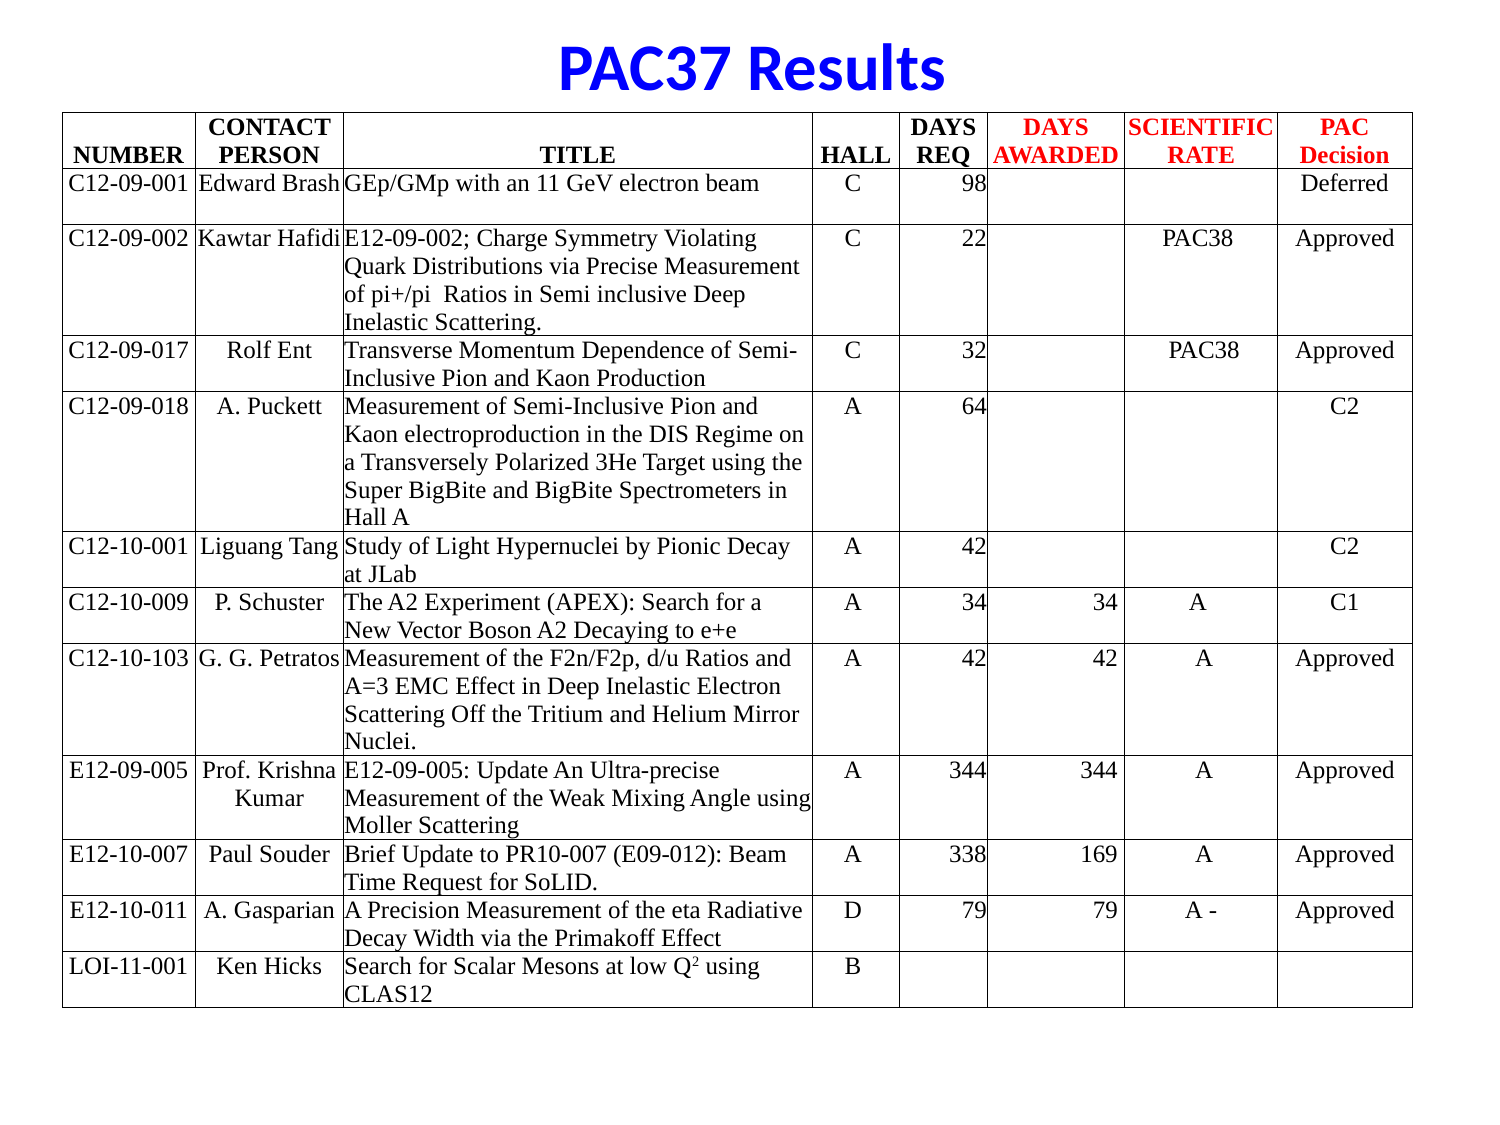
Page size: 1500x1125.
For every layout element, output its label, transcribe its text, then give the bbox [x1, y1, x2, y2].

table_cell Approved [1278, 644, 1412, 755]
table_cell Edward Brash [196, 169, 343, 224]
table_cell C2 [1278, 532, 1412, 587]
table_cell C12-10-009 [63, 588, 195, 643]
table_cell Paul Souder [196, 840, 343, 895]
table_cell C12-09-002 [63, 225, 195, 335]
table_cell Ken Hicks [196, 952, 343, 1007]
table_cell [1278, 952, 1412, 1007]
table_cell C12-09-018 [63, 392, 195, 531]
table_cell Approved [1278, 840, 1412, 895]
table_cell C12-09-001 [63, 169, 195, 224]
table_header HALL [813, 124, 899, 168]
table_cell [988, 532, 1124, 587]
table_cell Search for Scalar Mesons at low Q2 using CLAS12 [344, 952, 812, 1007]
table_cell A [813, 588, 899, 643]
table_cell A [813, 756, 899, 839]
table_cell E12-09-002; Charge Symmetry Violating Quark Distributions via Precise Measurement of pi+/pi Ratios in Semi inclusive Deep Inelastic Scattering. [344, 225, 812, 335]
table_cell 79 [988, 896, 1124, 951]
table_cell 169 [988, 840, 1124, 895]
table_cell C2 [1278, 392, 1412, 531]
table_cell P. Schuster [196, 588, 343, 643]
table_cell C [813, 225, 899, 335]
table_cell E12-10-011 [63, 896, 195, 951]
table_header CONTACT PERSON [196, 124, 343, 168]
table_cell 42 [988, 644, 1124, 755]
table_header NUMBER [63, 113, 195, 168]
table_cell Prof. Krishna Kumar [196, 756, 343, 839]
table_cell C1 [1278, 588, 1412, 643]
table_header DAYS AWARDED [988, 124, 1124, 168]
table_header TITLE [344, 124, 812, 168]
table_cell A [1125, 840, 1277, 895]
table_cell E12-10-007 [63, 840, 195, 895]
table_cell A [1125, 756, 1277, 839]
table_cell 22 [900, 225, 987, 335]
table_cell [988, 392, 1124, 531]
table_cell C12-10-103 [63, 644, 195, 755]
table_cell Deferred [1278, 169, 1412, 224]
table_cell E12-09-005: Update An Ultra-precise Measurement of the Weak Mixing Angle using Moller Scattering [344, 756, 812, 839]
table_cell GEp/GMp with an 11 GeV electron beam [344, 169, 812, 224]
table_cell Transverse Momentum Dependence of Semi-Inclusive Pion and Kaon Production [344, 336, 812, 391]
table_header PAC Decision [1278, 113, 1412, 168]
table_header SCIENTIFIC RATE [1125, 124, 1277, 168]
table_cell The A2 Experiment (APEX): Search for a New Vector Boson A2 Decaying to e+e [344, 588, 812, 643]
table_cell Approved [1278, 896, 1412, 951]
table_cell A. Gasparian [196, 896, 343, 951]
table_cell Approved [1278, 225, 1412, 335]
table_cell Brief Update to PR10-007 (E09-012): Beam Time Request for SoLID. [344, 840, 812, 895]
table_cell [1125, 169, 1277, 224]
table_cell Measurement of the F2n/F2p, d/u Ratios and A=3 EMC Effect in Deep Inelastic Electron Scattering Off the Tritium and Helium Mirror Nuclei. [344, 644, 812, 755]
table_cell G. G. Petratos [196, 644, 343, 755]
table_cell Measurement of Semi-Inclusive Pion and Kaon electroproduction in the DIS Regime on a Transversely Polarized 3He Target using the Super BigBite and BigBite Spectrometers in Hall A [344, 392, 812, 531]
table_cell 344 [900, 756, 987, 839]
table_header DAYS REQ [900, 124, 987, 168]
table_cell 32 [900, 336, 987, 391]
table_cell A [813, 392, 899, 531]
table_cell 64 [900, 392, 987, 531]
table_cell A [813, 532, 899, 587]
table_cell [1125, 952, 1277, 1007]
table_cell PAC38 [1125, 225, 1277, 335]
table_cell LOI-11-001 [63, 952, 195, 1007]
table_cell PAC38 [1125, 336, 1277, 391]
table_cell C12-09-017 [63, 336, 195, 391]
table_cell C12-10-001 [63, 532, 195, 587]
table_cell [988, 225, 1124, 335]
table_cell A - [1125, 896, 1277, 951]
table_cell [900, 952, 987, 1007]
table_cell 34 [900, 588, 987, 643]
table_cell Rolf Ent [196, 336, 343, 391]
table_cell A [1125, 644, 1277, 755]
table_cell 42 [900, 532, 987, 587]
table_cell B [813, 952, 899, 1007]
table_cell [1125, 392, 1277, 531]
table_cell 42 [900, 644, 987, 755]
text_box PAC37 Results [142, 2, 1363, 124]
table_cell [1125, 532, 1277, 587]
table_cell D [813, 896, 899, 951]
table_cell [988, 336, 1124, 391]
table_cell Study of Light Hypernuclei by Pionic Decay at JLab [344, 532, 812, 587]
table_cell Approved [1278, 336, 1412, 391]
table_cell E12-09-005 [63, 756, 195, 839]
table_cell 338 [900, 840, 987, 895]
table_cell C [813, 169, 899, 224]
table_cell [988, 169, 1124, 224]
table_cell A [1125, 588, 1277, 643]
table_cell Kawtar Hafidi [196, 225, 343, 335]
table_cell 34 [988, 588, 1124, 643]
table_cell A [813, 644, 899, 755]
table_cell 98 [900, 169, 987, 224]
table_cell Liguang Tang [196, 532, 343, 587]
table_cell [988, 952, 1124, 1007]
table_cell Approved [1278, 756, 1412, 839]
table_cell A Precision Measurement of the eta Radiative Decay Width via the Primakoff Effect [344, 896, 812, 951]
table_cell C [813, 336, 899, 391]
table_cell 79 [900, 896, 987, 951]
table_cell A [813, 840, 899, 895]
table_cell A. Puckett [196, 392, 343, 531]
table_cell 344 [988, 756, 1124, 839]
